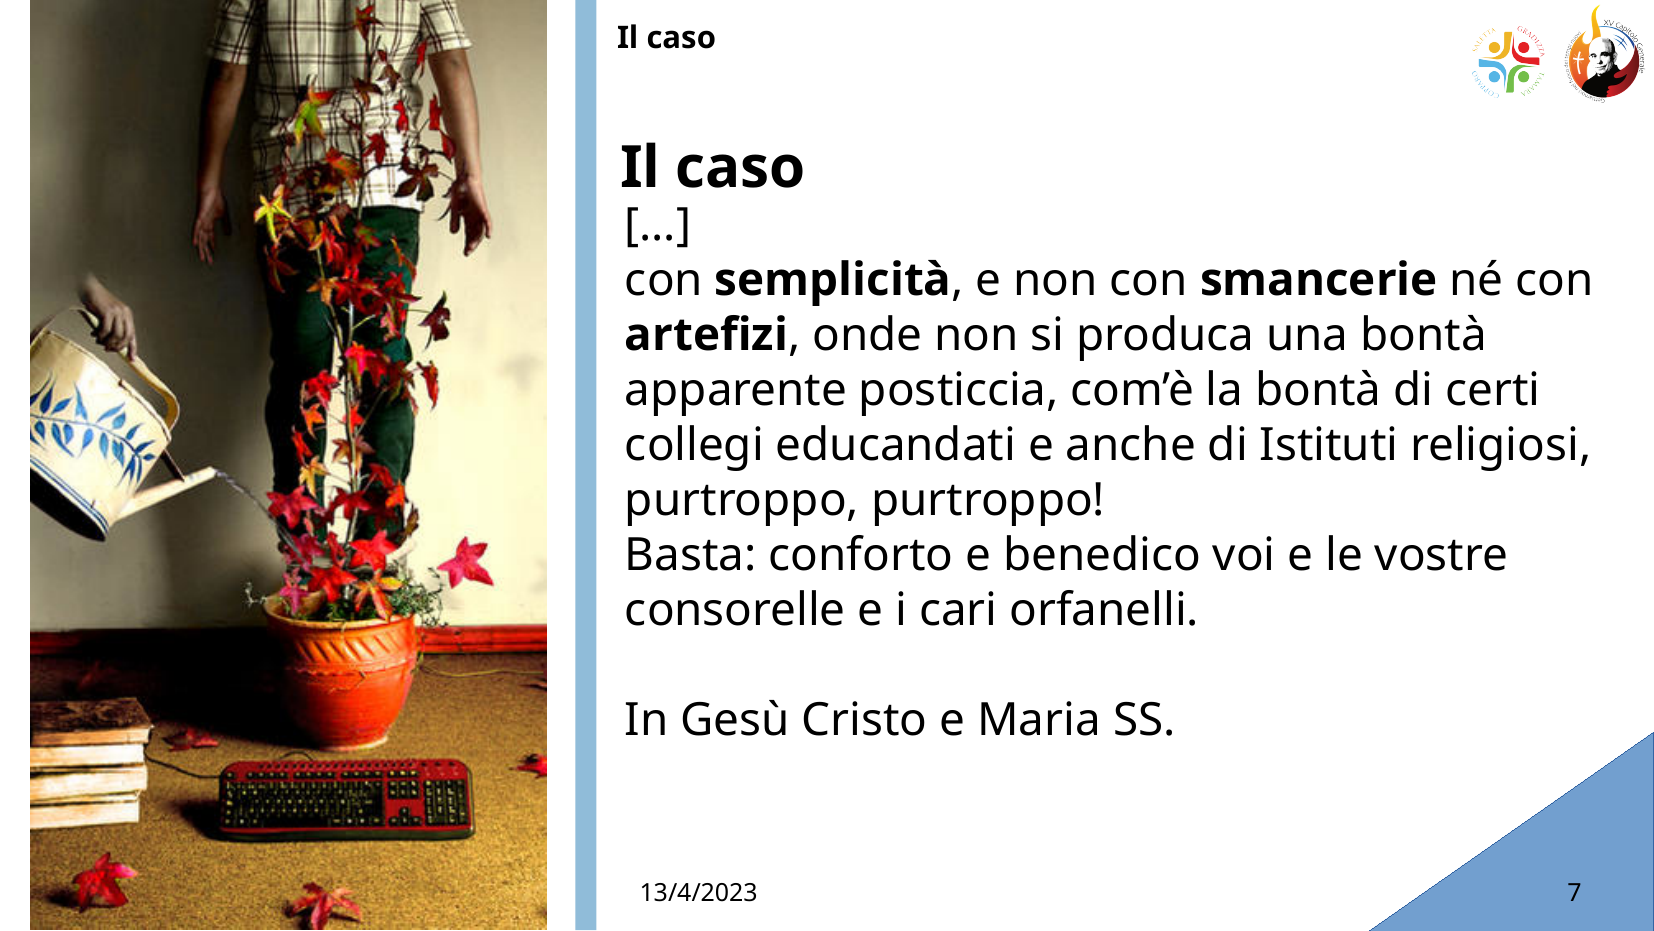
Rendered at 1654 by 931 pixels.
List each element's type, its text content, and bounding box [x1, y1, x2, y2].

picture [30, 0, 547, 931]
text_box Il caso [602, 9, 1335, 63]
title Il caso [620, 129, 1617, 201]
picture [1472, 26, 1545, 98]
subtitle […] con semplicità, e non con smancerie né con artefizi, onde non si produca una bontà apparente posticcia, com’è la bontà di certi collegi educandati e anche di Istituti religiosi, purtroppo, purtroppo! Basta: conforto e benedico voi e le vostre consorelle e i cari orfanelli. In Gesù Cristo e Maria SS. [624, 201, 1602, 856]
picture [1563, 4, 1646, 103]
